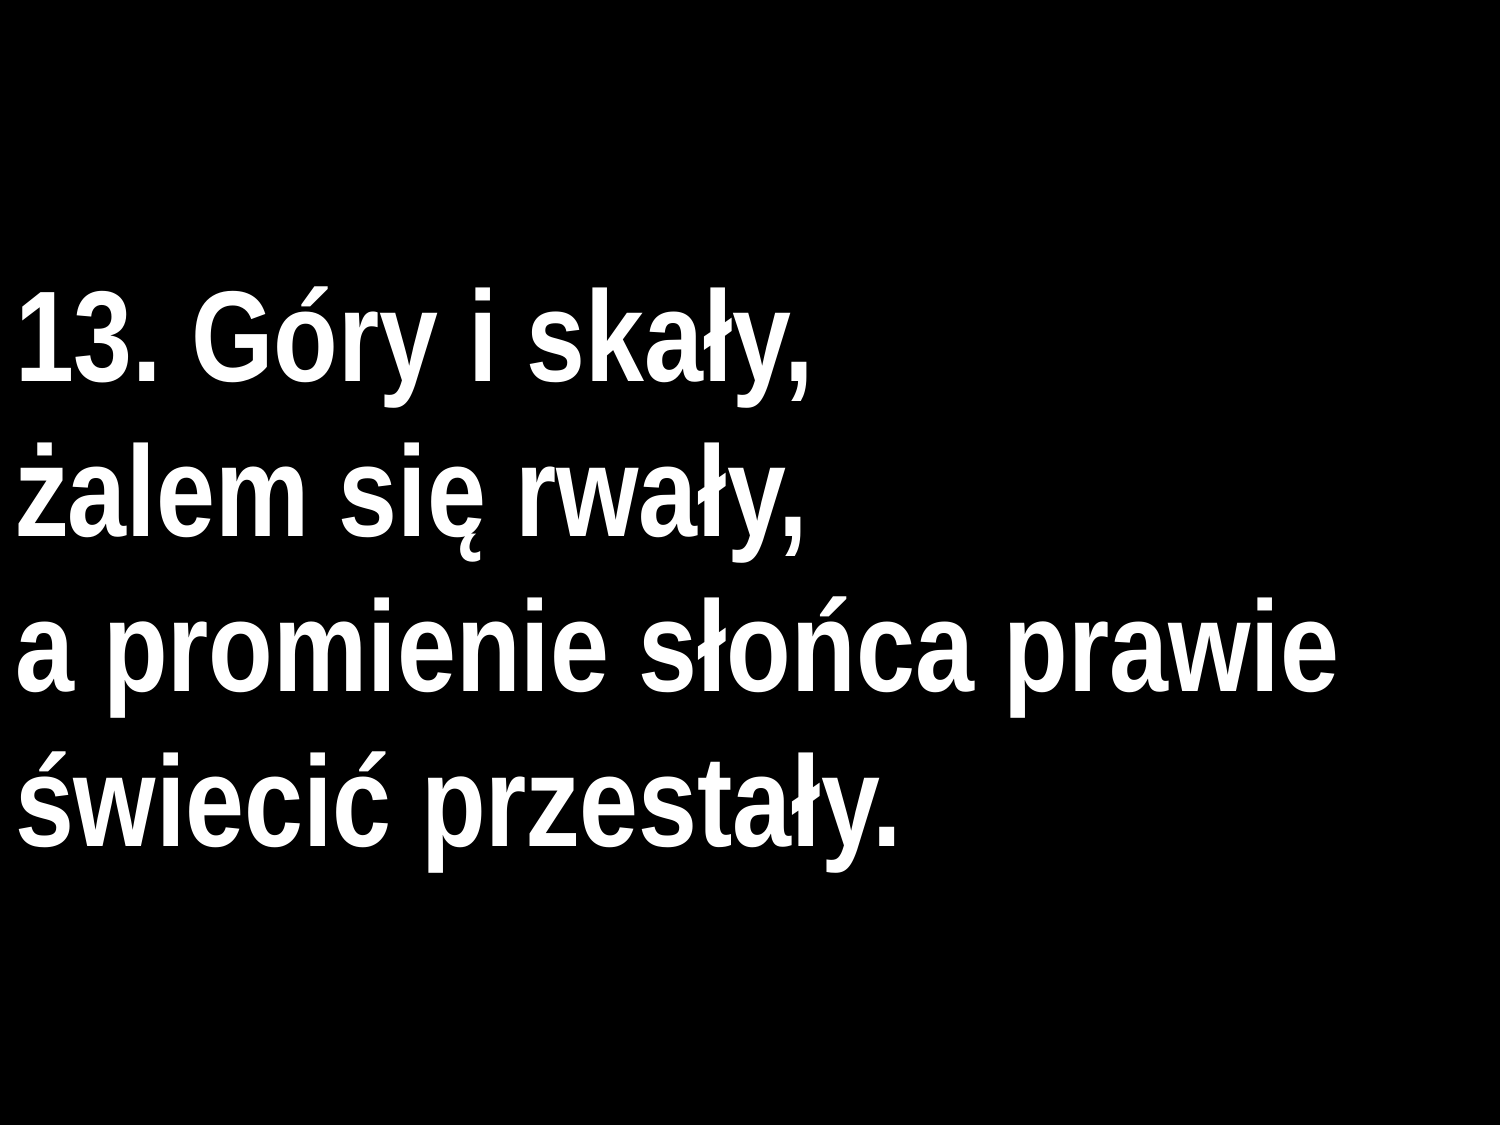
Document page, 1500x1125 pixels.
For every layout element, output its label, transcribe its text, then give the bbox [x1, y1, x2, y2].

title 13. Góry i skały, żalem się rwały, a promienie słońca prawie świecić przestały. [0, 470, 1500, 655]
